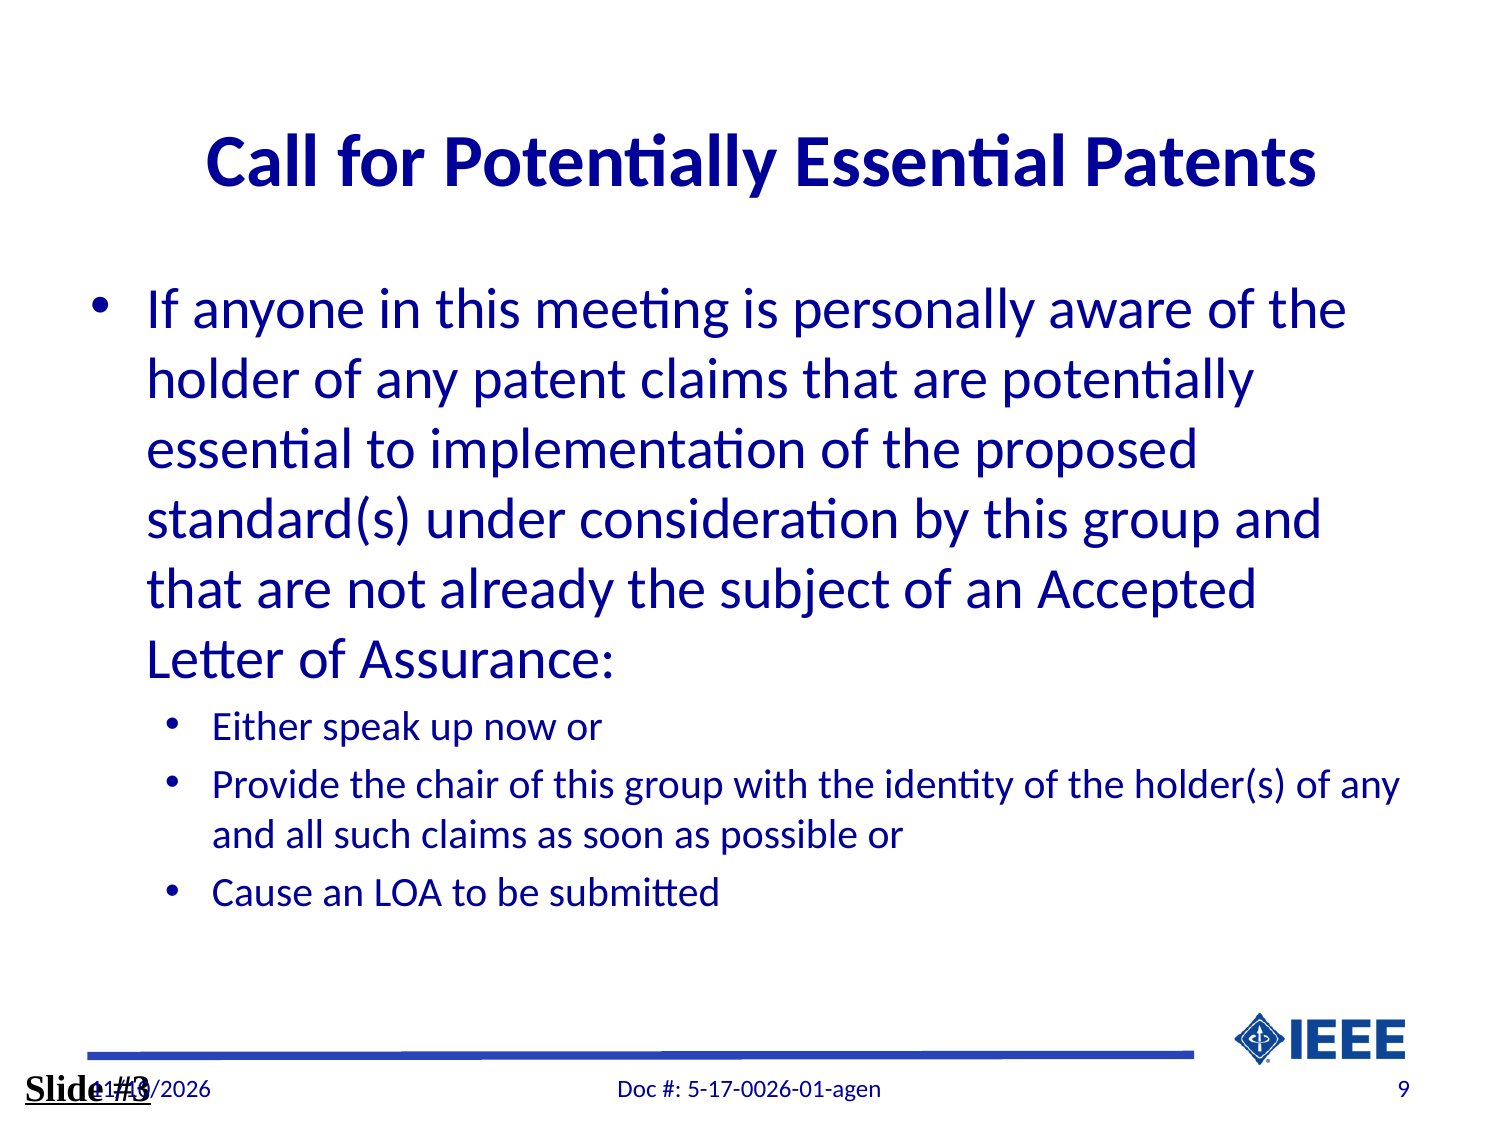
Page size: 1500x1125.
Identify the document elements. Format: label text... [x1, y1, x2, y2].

list If anyone in this meeting is personally aware of the holder of any patent claims that are potentially essential to implementation of the proposed standard(s) under consideration by this group and that are not already the subject of an Accepted Letter of Assurance: Either speak up now or Provide the chair of this group with the identity of the holder(s) of any and all such claims as soon as possible or Cause an LOA to be submitted [75, 262, 1425, 1005]
text_box Slide #3 [10, 1056, 167, 1116]
slide_number 9 [1074, 1057, 1425, 1118]
title Call for Potentially Essential Patents [50, 62, 1475, 250]
footer Doc #: 5-17-0026-01-agen [512, 1057, 988, 1118]
picture [1231, 1011, 1406, 1057]
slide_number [75, 1057, 425, 1118]
